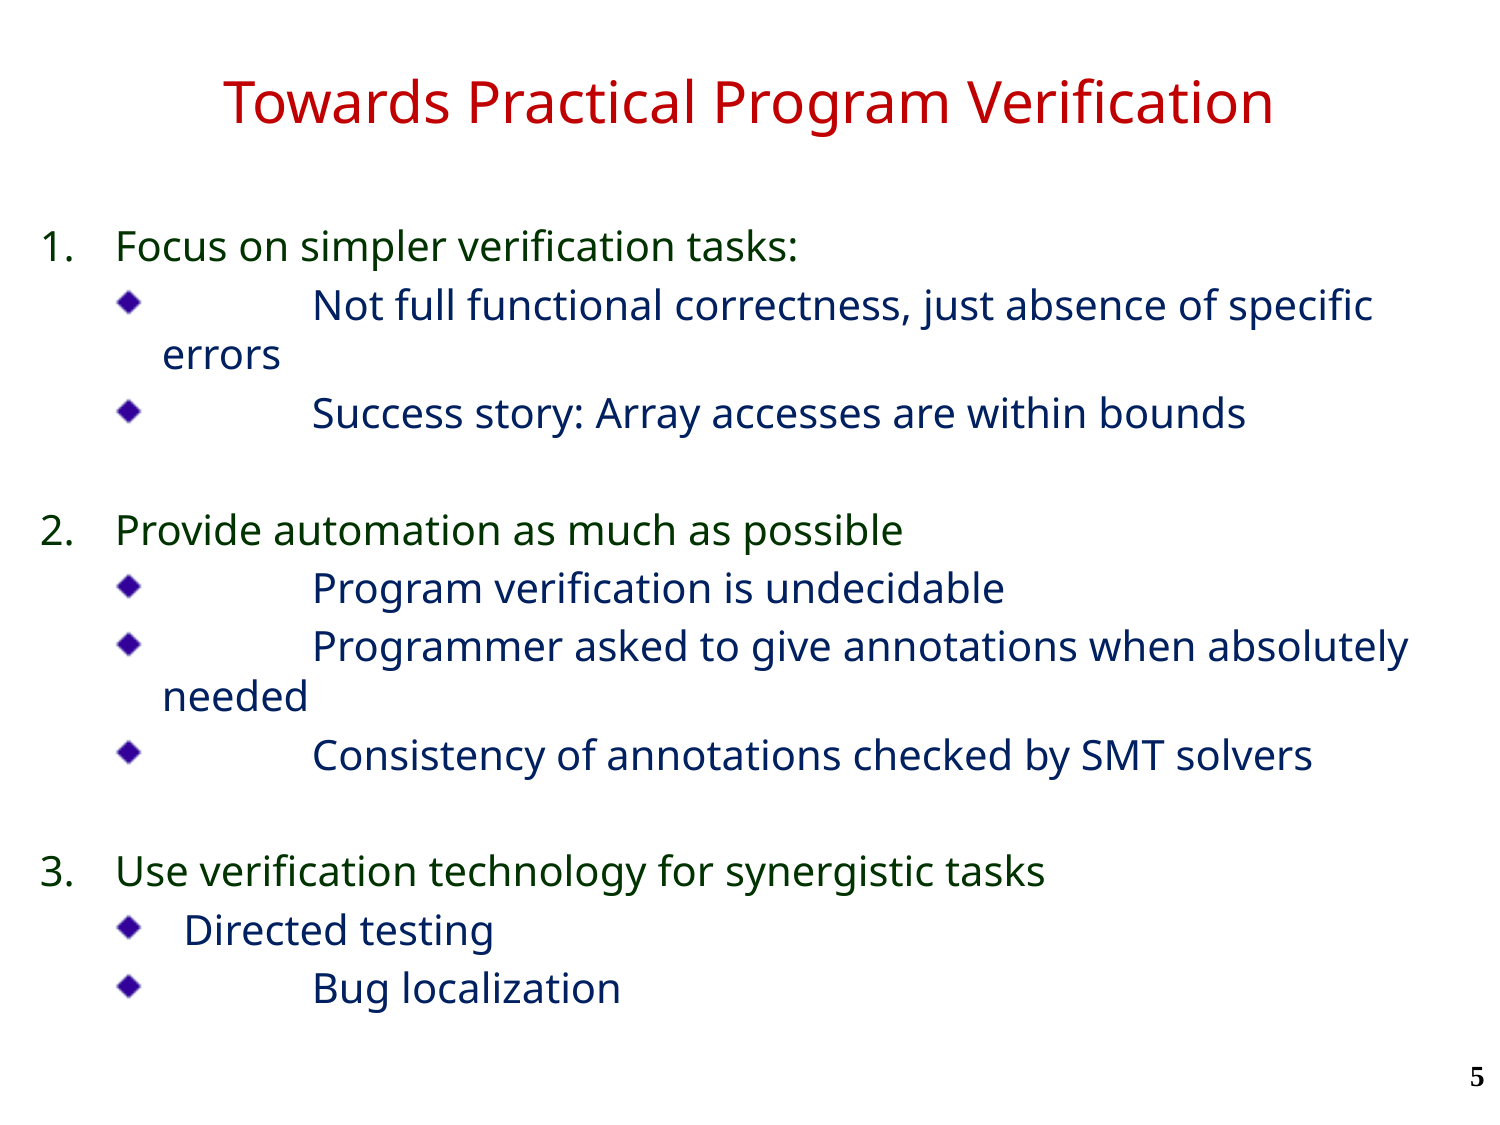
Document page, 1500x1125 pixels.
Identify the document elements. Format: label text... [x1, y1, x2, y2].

picture [114, 972, 145, 1002]
slide_number 5 [1187, 1049, 1500, 1125]
picture [114, 738, 145, 768]
picture [114, 913, 145, 943]
picture [114, 630, 145, 660]
picture [114, 572, 145, 602]
picture [114, 288, 145, 318]
picture [114, 397, 145, 427]
list Focus on simpler verification tasks: Not full functional correctness, just absence of specific errors Success story: Array accesses are within bounds Provide automation as much as possible Program verification is undecidable Programmer asked to give annotations when absolutely needed Consistency of annotations checked by SMT solvers Use verification technology for synergistic tasks Directed testing Bug localization [24, 212, 1500, 938]
title Towards Practical Program Verification [112, 37, 1388, 163]
